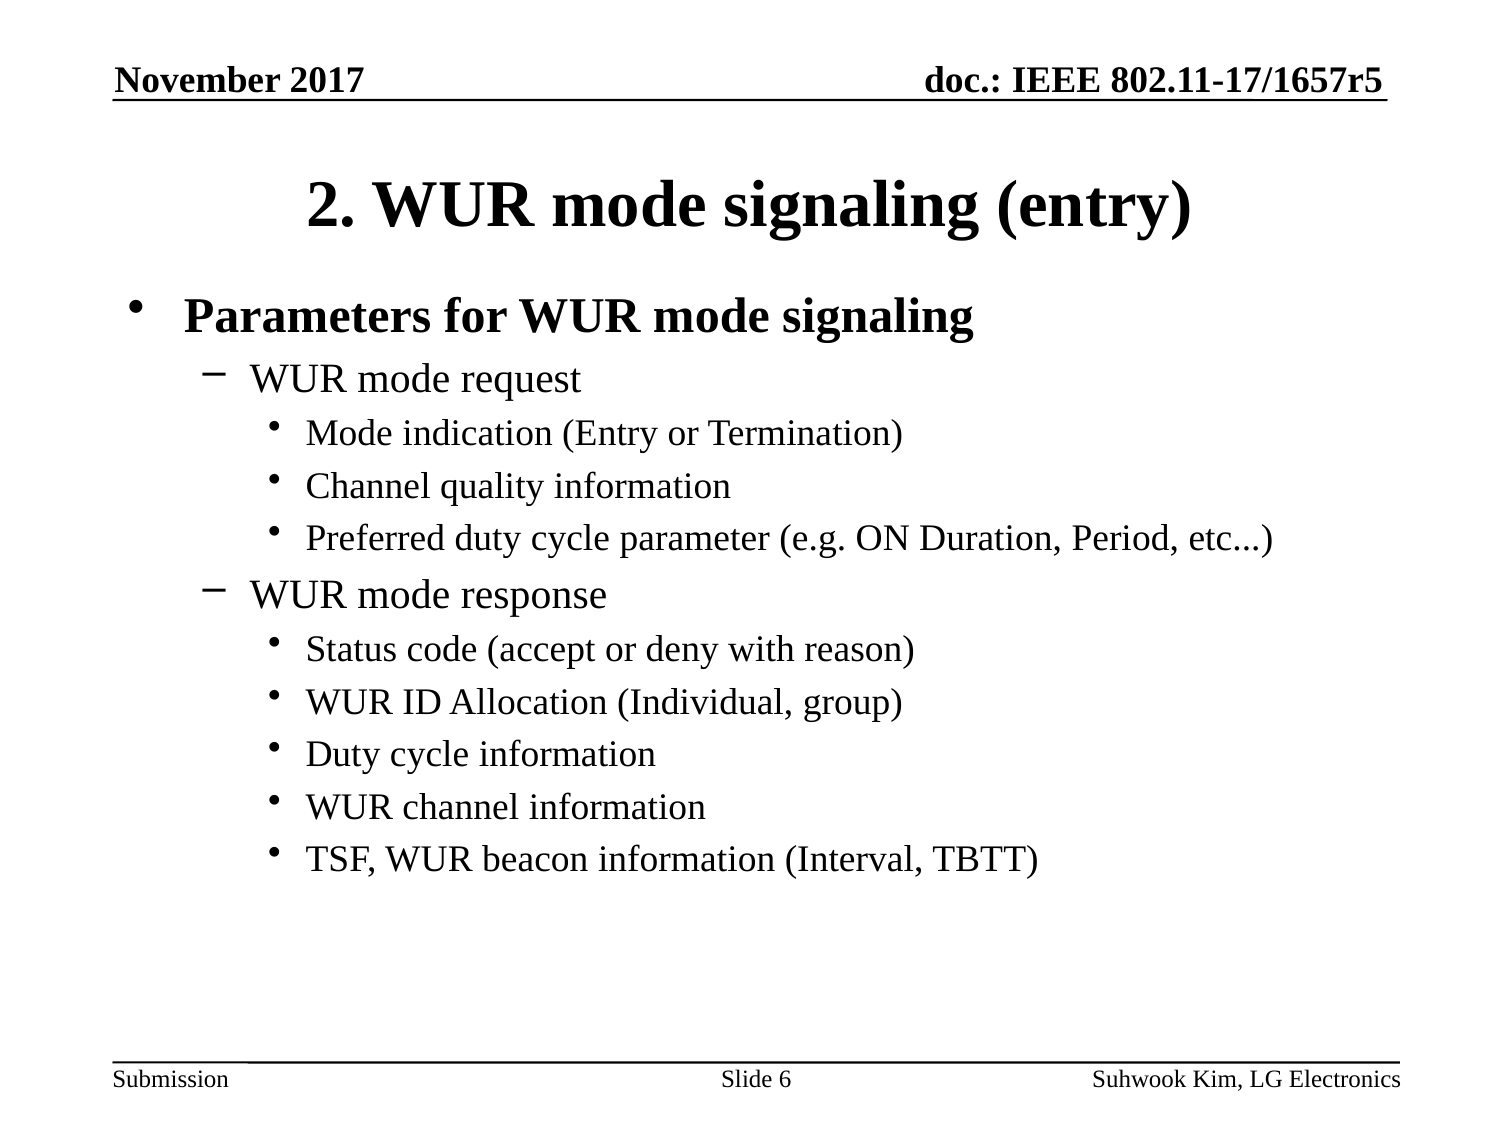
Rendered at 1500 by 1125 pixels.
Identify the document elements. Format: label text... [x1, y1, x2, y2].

slide_number Slide 6 [712, 1061, 800, 1093]
title 2. WUR mode signaling (entry) [112, 112, 1388, 274]
list Parameters for WUR mode signaling WUR mode request Mode indication (Entry or Termination) Channel quality information Preferred duty cycle parameter (e.g. ON Duration, Period, etc...) WUR mode response Status code (accept or deny with reason) WUR ID Allocation (Individual, group) Duty cycle information WUR channel information TSF, WUR beacon information (Interval, TBTT) [112, 274, 1388, 951]
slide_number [114, 54, 374, 101]
footer Suhwook Kim, LG Electronics [1088, 1061, 1402, 1093]
